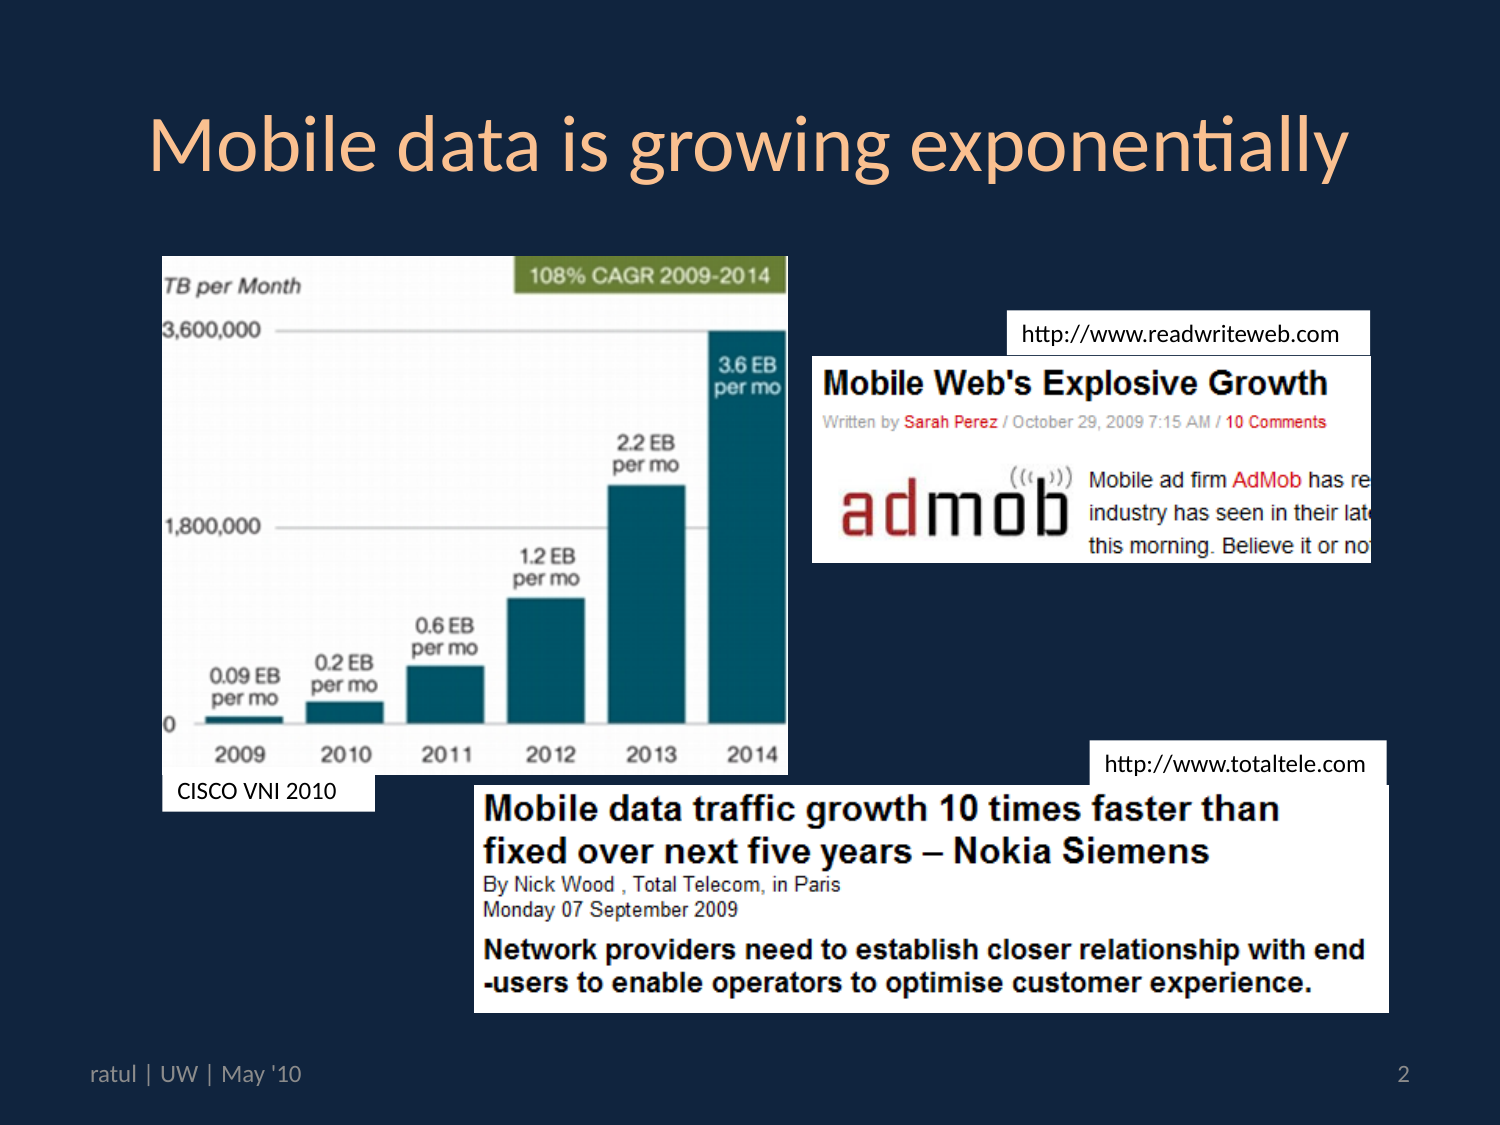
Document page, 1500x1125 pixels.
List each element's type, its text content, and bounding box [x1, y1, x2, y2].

slide_number 2 [1074, 1042, 1425, 1103]
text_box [162, 255, 788, 813]
slide_number ratul | UW | May '10 [75, 1042, 538, 1103]
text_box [474, 740, 1390, 1013]
title Mobile data is growing exponentially [75, 45, 1425, 233]
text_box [812, 310, 1371, 563]
